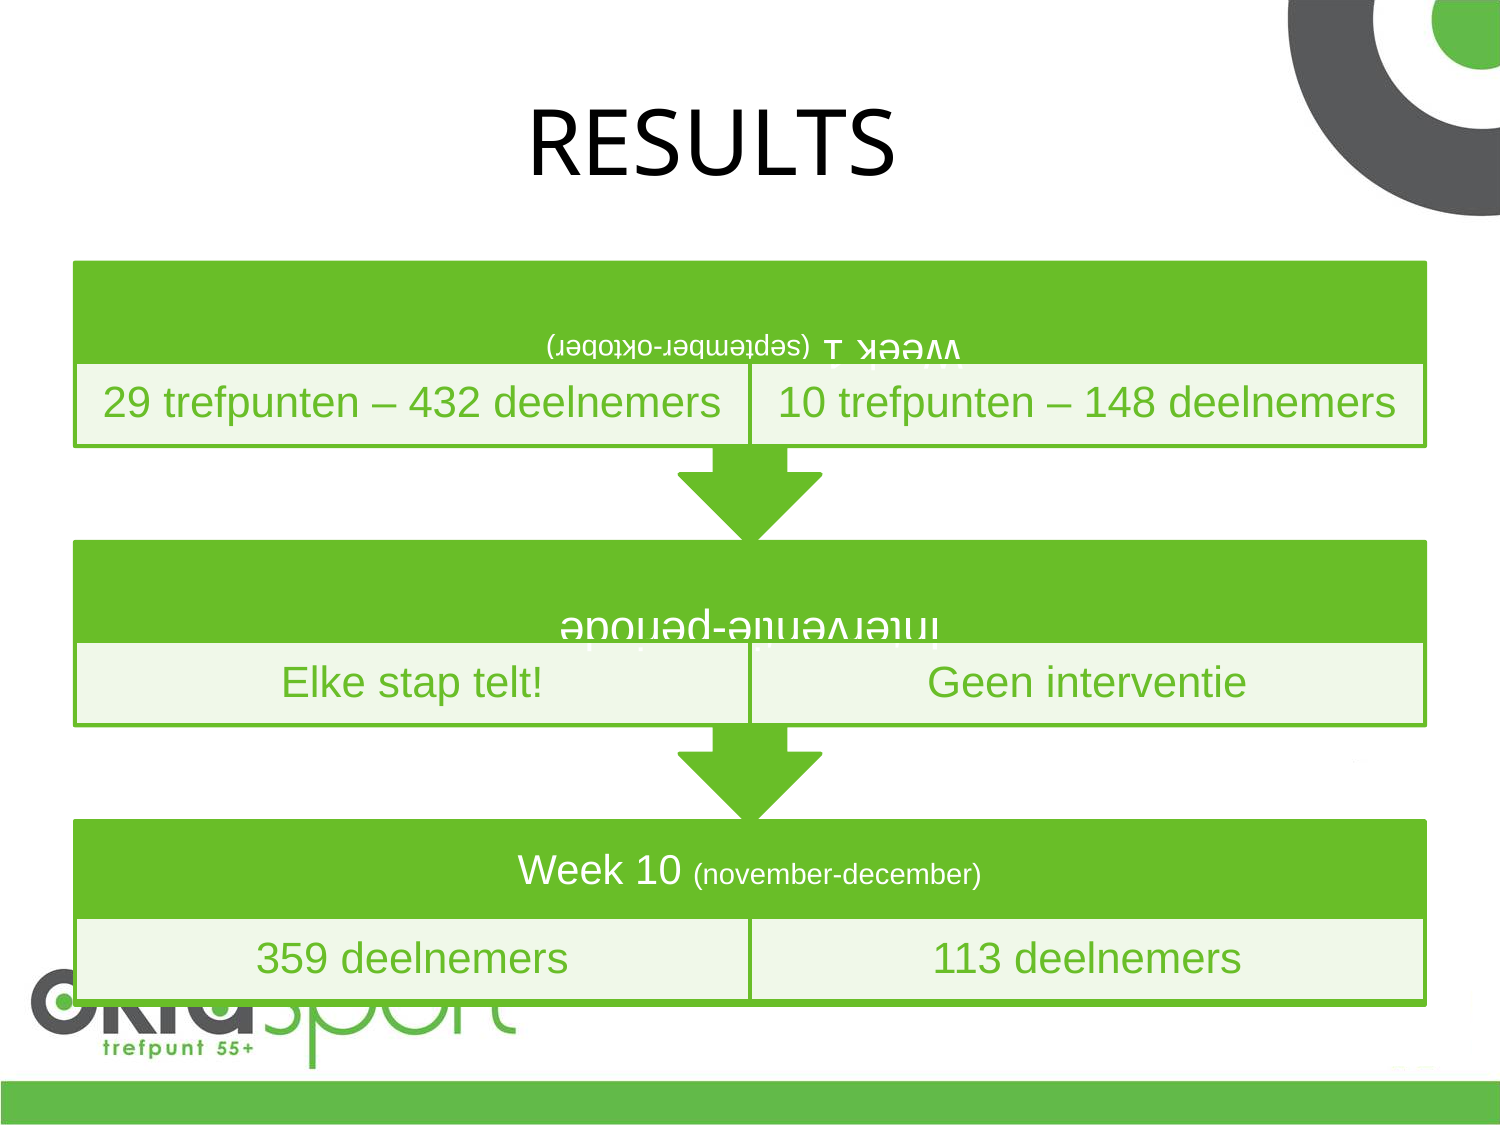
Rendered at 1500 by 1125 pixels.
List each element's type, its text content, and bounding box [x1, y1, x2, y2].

title RESULTS [74, 44, 1426, 233]
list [74, 262, 1426, 1006]
picture [0, 0, 1500, 1125]
